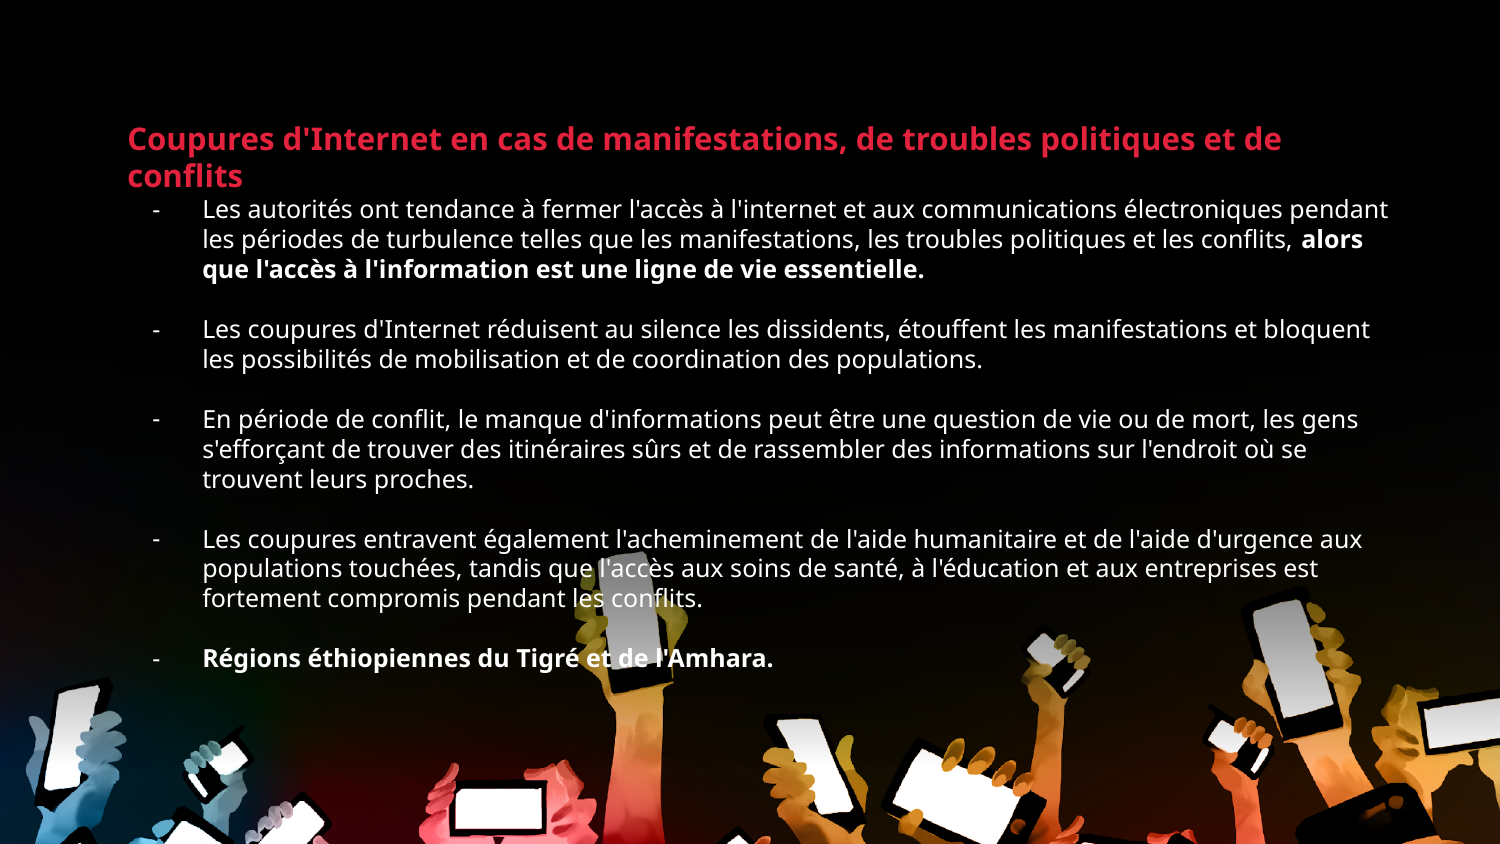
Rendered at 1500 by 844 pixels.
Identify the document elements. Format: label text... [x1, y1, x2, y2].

text_box Coupures d'Internet en cas de manifestations, de troubles politiques et de conflits Les autorités ont tendance à fermer l'accès à l'internet et aux communications électroniques pendant les périodes de turbulence telles que les manifestations, les troubles politiques et les conflits, alors que l'accès à l'information est une ligne de vie essentielle. Les coupures d'Internet réduisent au silence les dissidents, étouffent les manifestations et bloquent les possibilités de mobilisation et de coordination des populations. En période de conflit, le manque d'informations peut être une question de vie ou de mort, les gens s'efforçant de trouver des itinéraires sûrs et de rassembler des informations sur l'endroit où se trouvent leurs proches. Les coupures entravent également l'acheminement de l'aide humanitaire et de l'aide d'urgence aux populations touchées, tandis que l'accès aux soins de santé, à l'éducation et aux entreprises est fortement compromis pendant les conflits. Régions éthiopiennes du Tigré et de l'Amhara. [124, 107, 1405, 685]
picture [0, 390, 1500, 844]
